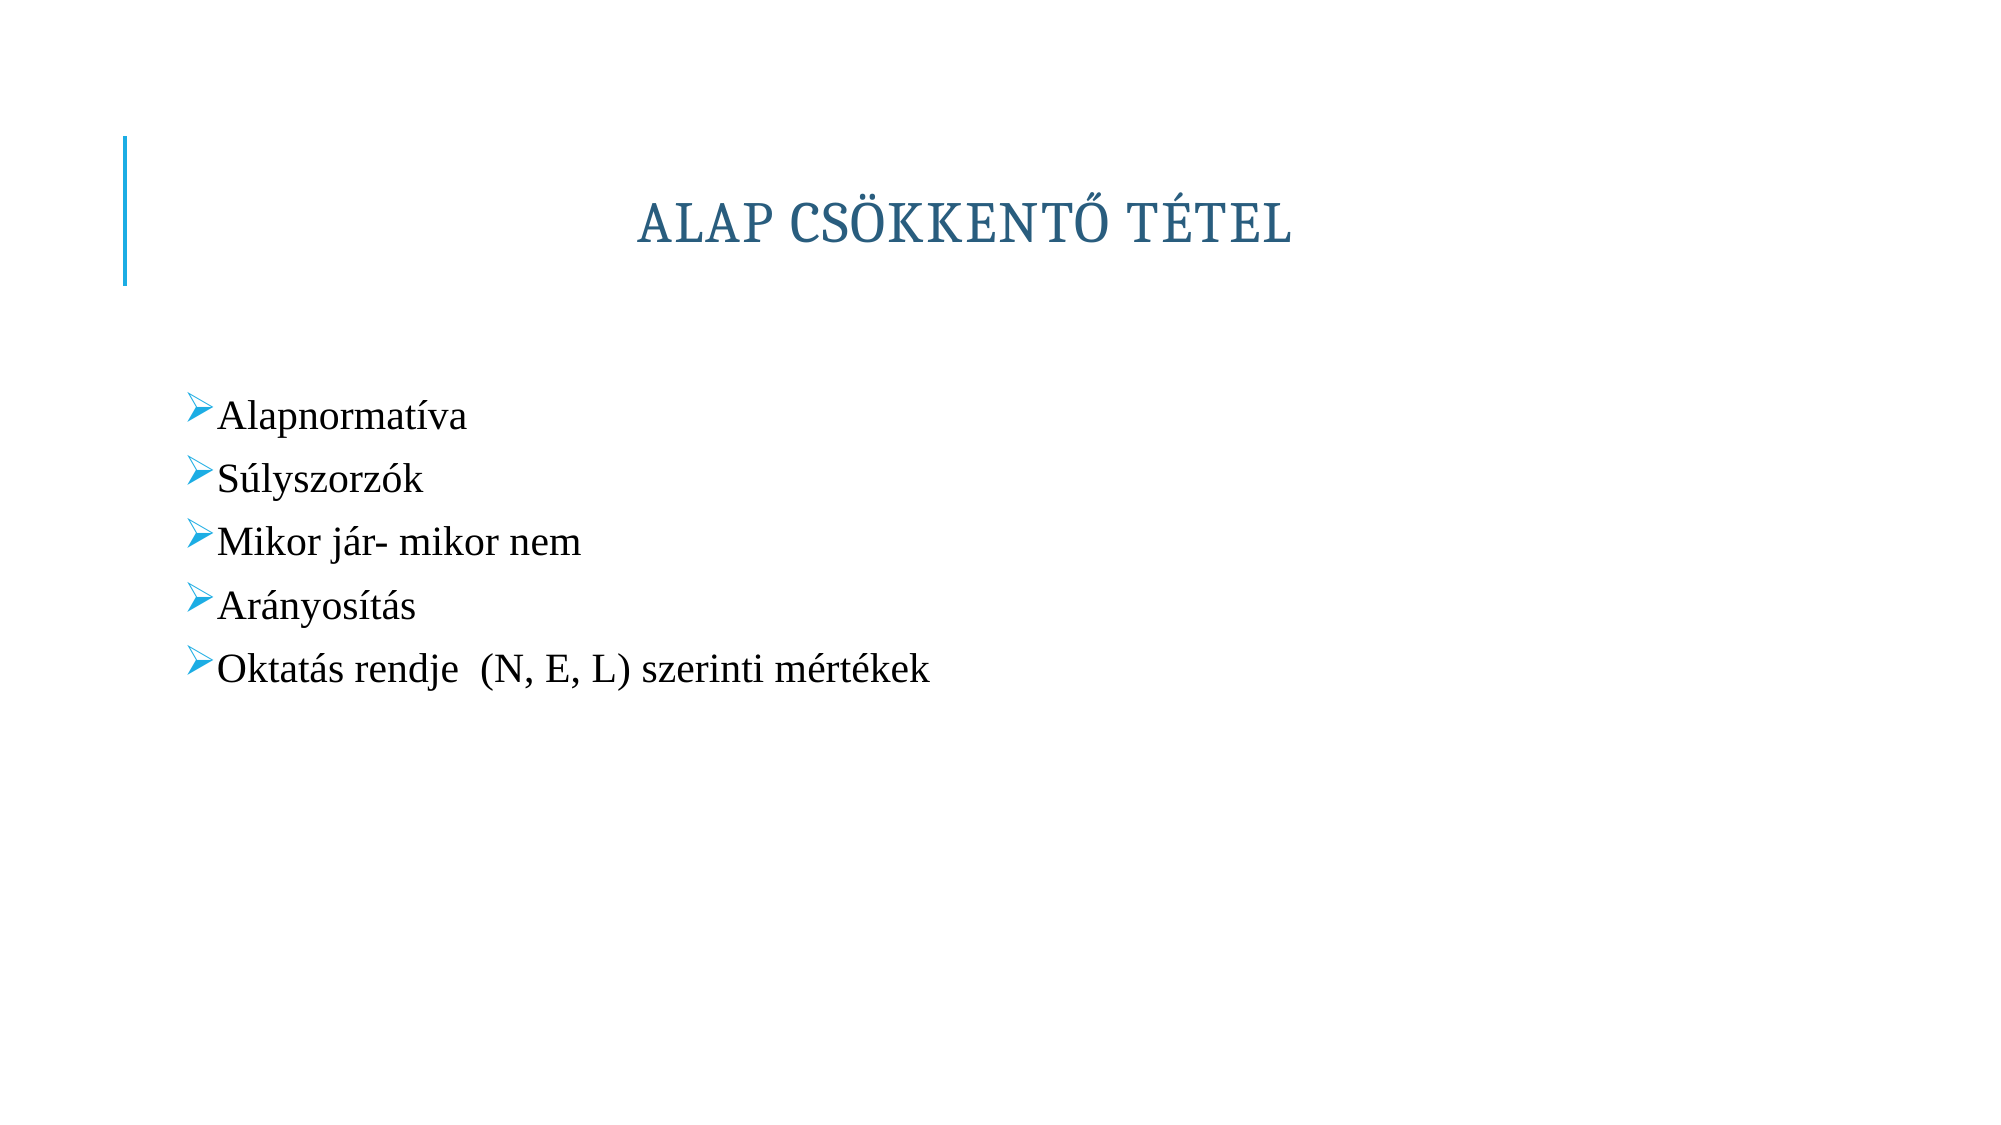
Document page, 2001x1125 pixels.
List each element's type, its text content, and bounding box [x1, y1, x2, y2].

title ALAP CSÖKKENTŐ TÉTEL [168, 165, 1763, 287]
list Alapnormatíva Súlyszorzók Mikor jár- mikor nem Arányosítás Oktatás rendje (N, E, L) szerinti mértékek [125, 375, 1763, 1035]
